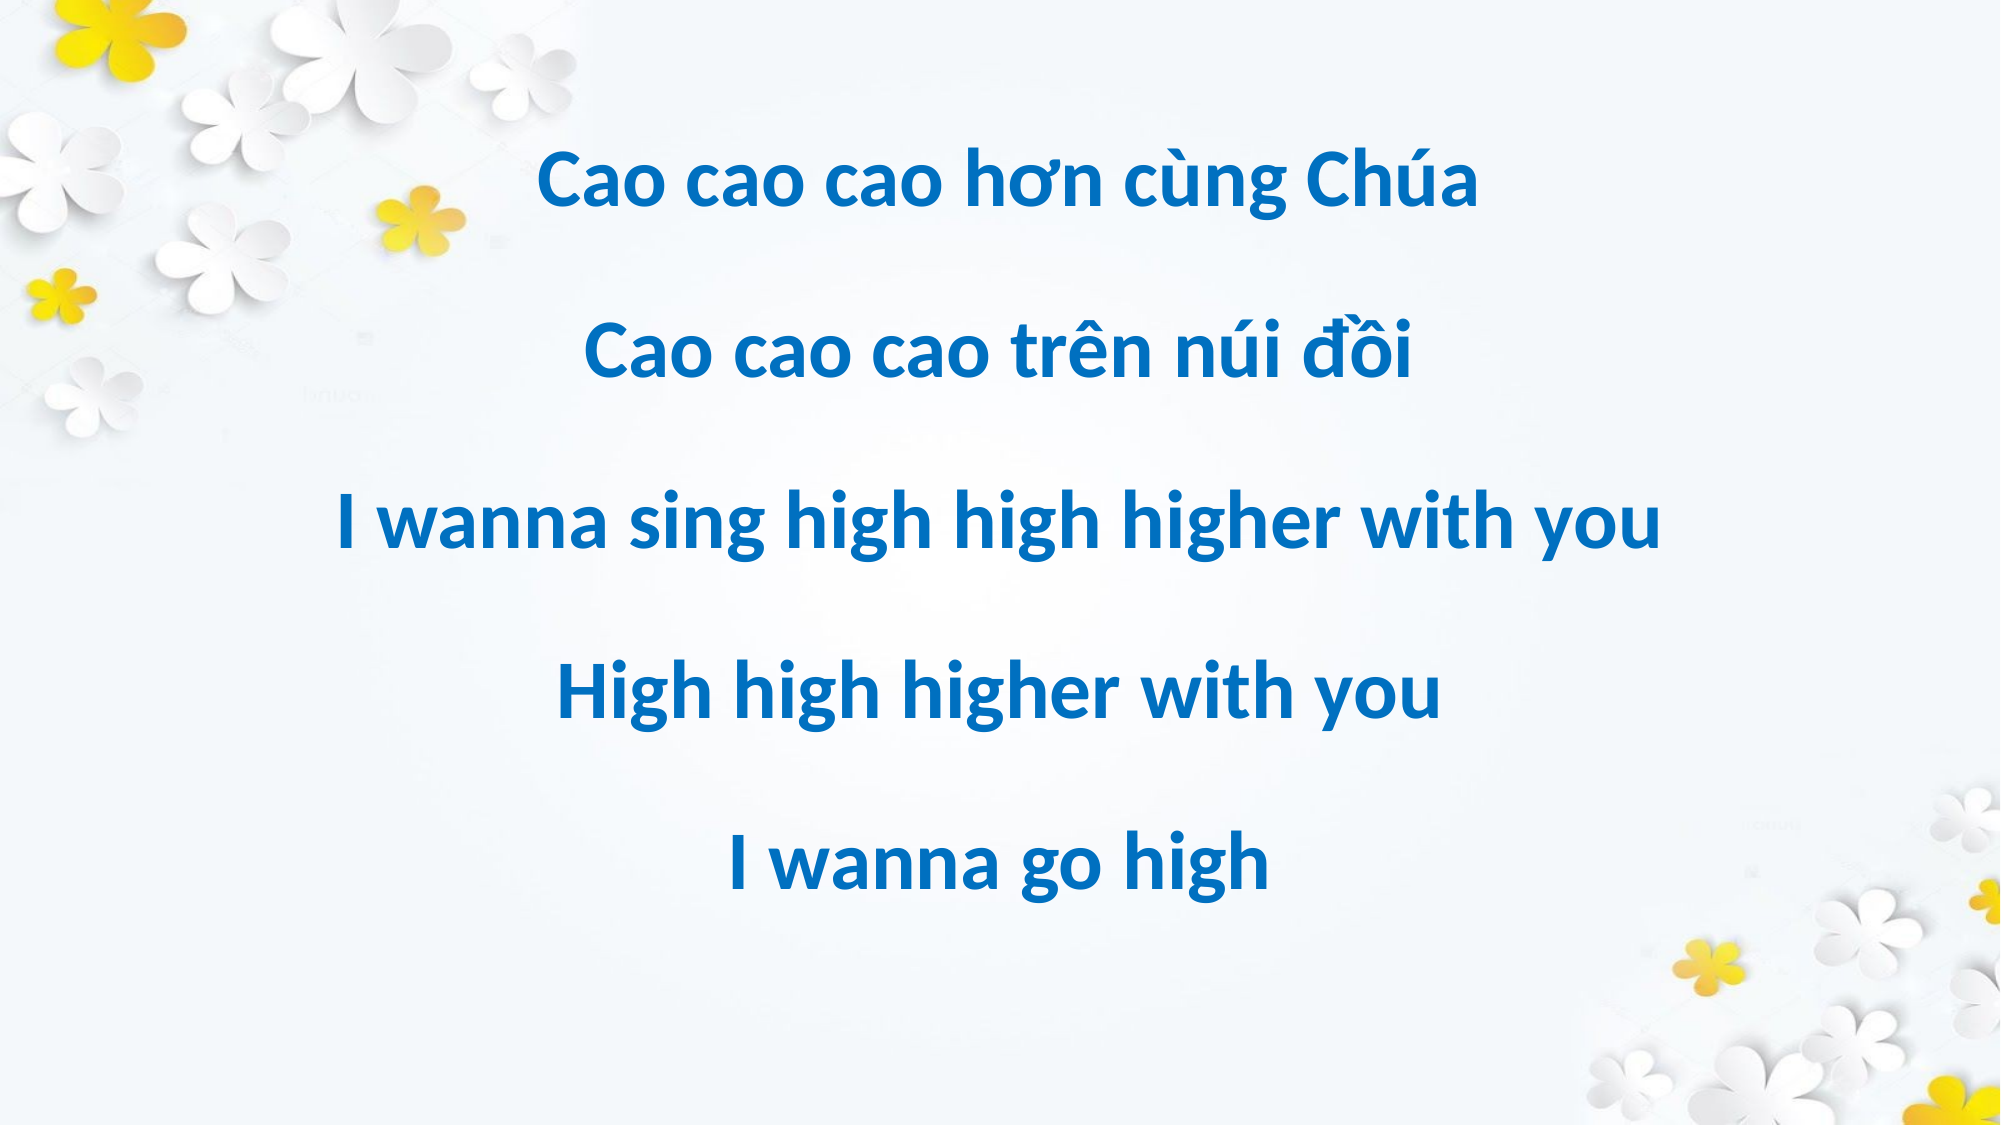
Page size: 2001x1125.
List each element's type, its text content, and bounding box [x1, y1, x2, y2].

list Cao cao cao hơn cùng Chúa Cao cao cao trên núi đồi I wanna sing high high higher with you High high higher with you I wanna go high [0, 0, 2000, 1125]
